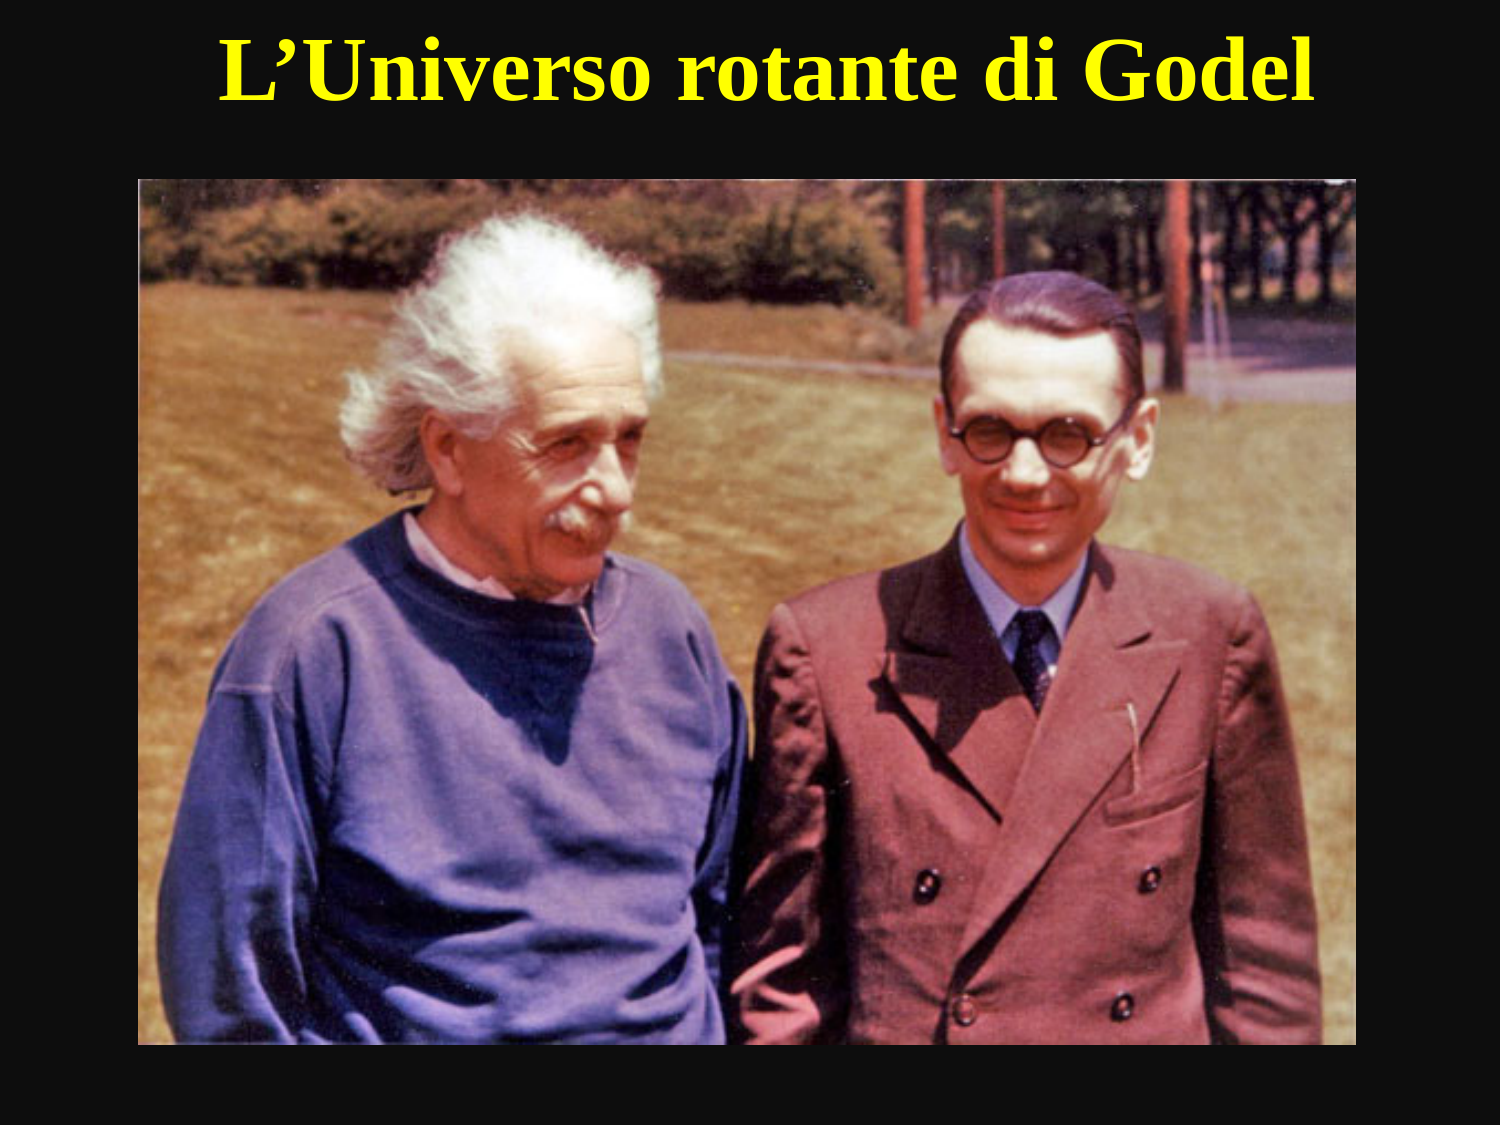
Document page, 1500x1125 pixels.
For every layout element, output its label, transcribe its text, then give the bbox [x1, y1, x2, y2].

picture [138, 179, 1356, 1045]
text_box L’Universo rotante di Godel [41, 1, 1495, 127]
